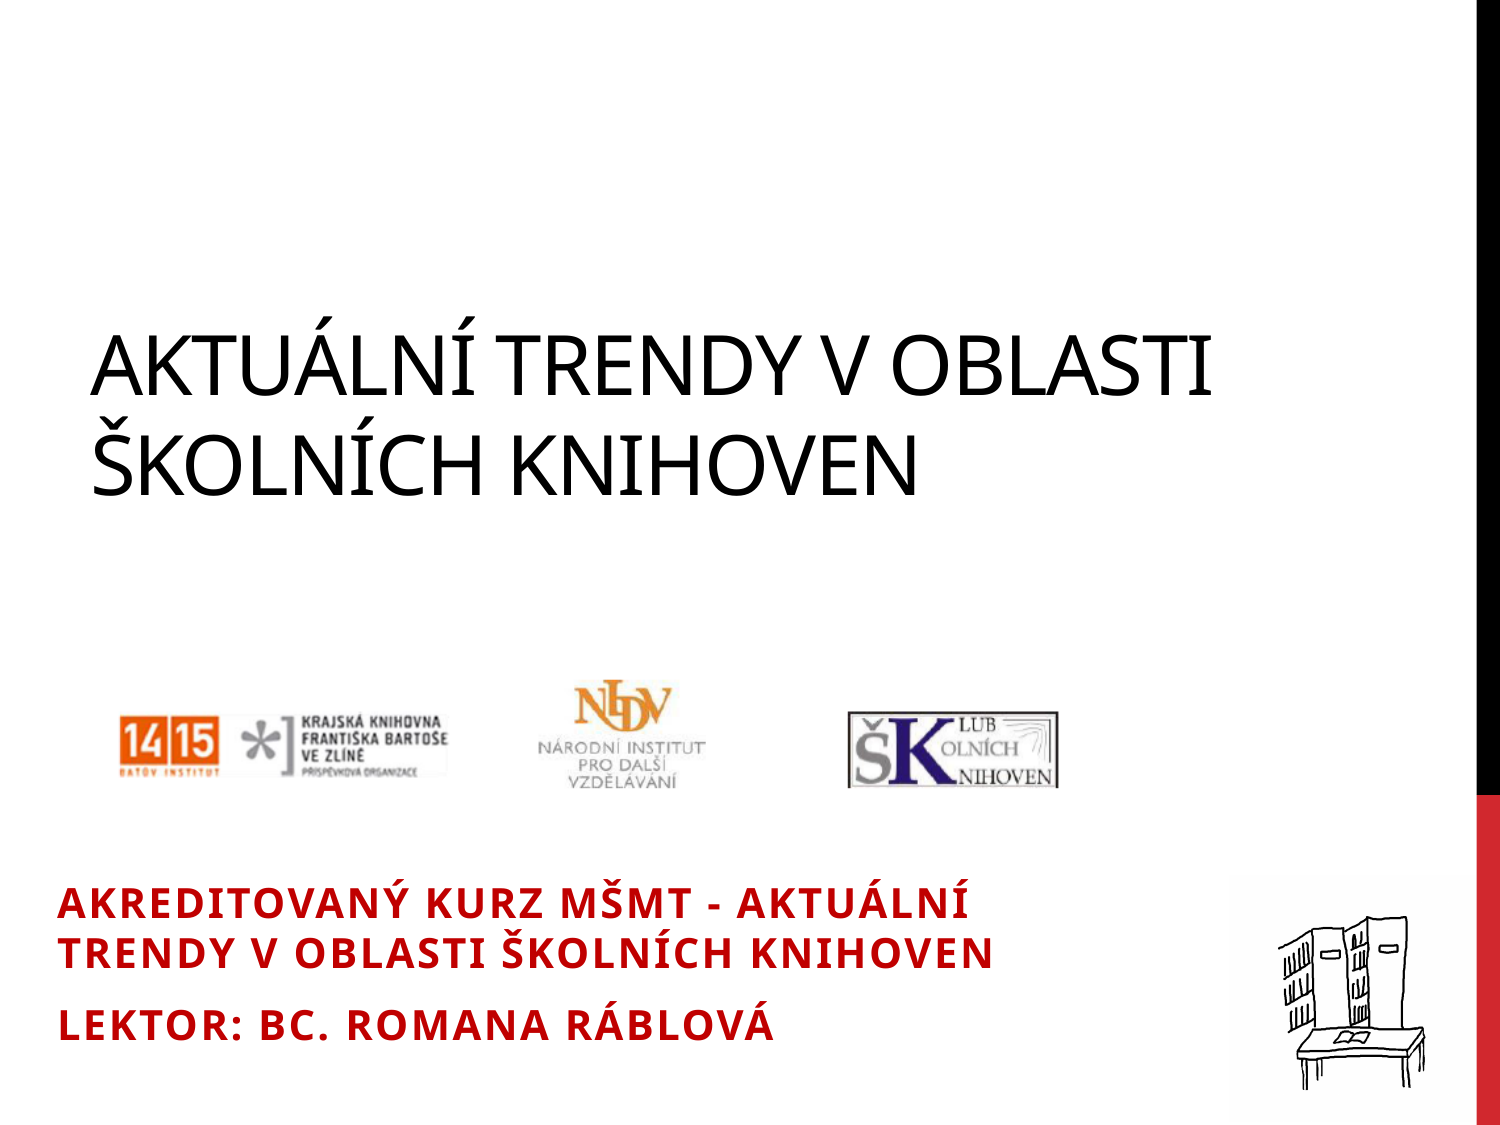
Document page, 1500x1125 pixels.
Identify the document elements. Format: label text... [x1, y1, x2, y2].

picture [1228, 874, 1477, 1123]
subtitle Akreditovaný kurz MŠMT - Aktuální trendy v oblasti školních knihoven Lektor: Bc. Romana Ráblová [42, 869, 1167, 1092]
title Aktuální trendy v oblasti školních knihoven [75, 37, 1350, 788]
picture [68, 639, 1102, 817]
